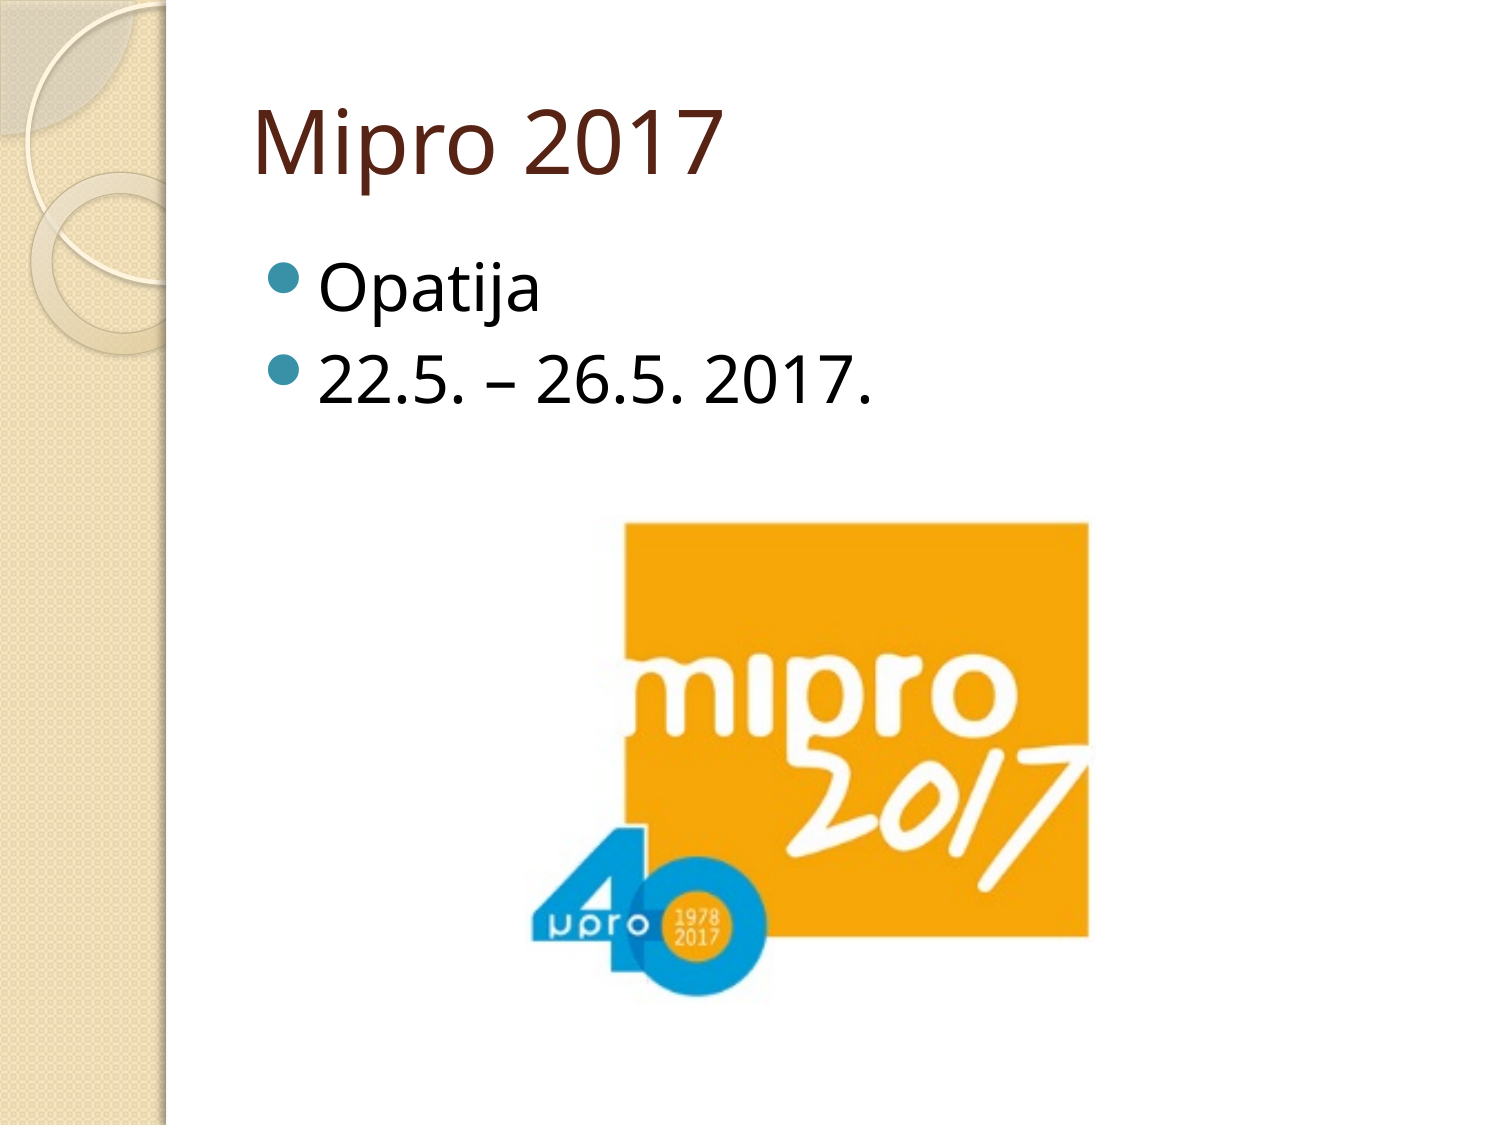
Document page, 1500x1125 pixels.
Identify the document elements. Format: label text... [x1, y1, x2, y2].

picture [525, 514, 1096, 1004]
title Mipro 2017 [235, 45, 1466, 233]
list Opatija 22.5. – 26.5. 2017. [235, 237, 1466, 1025]
